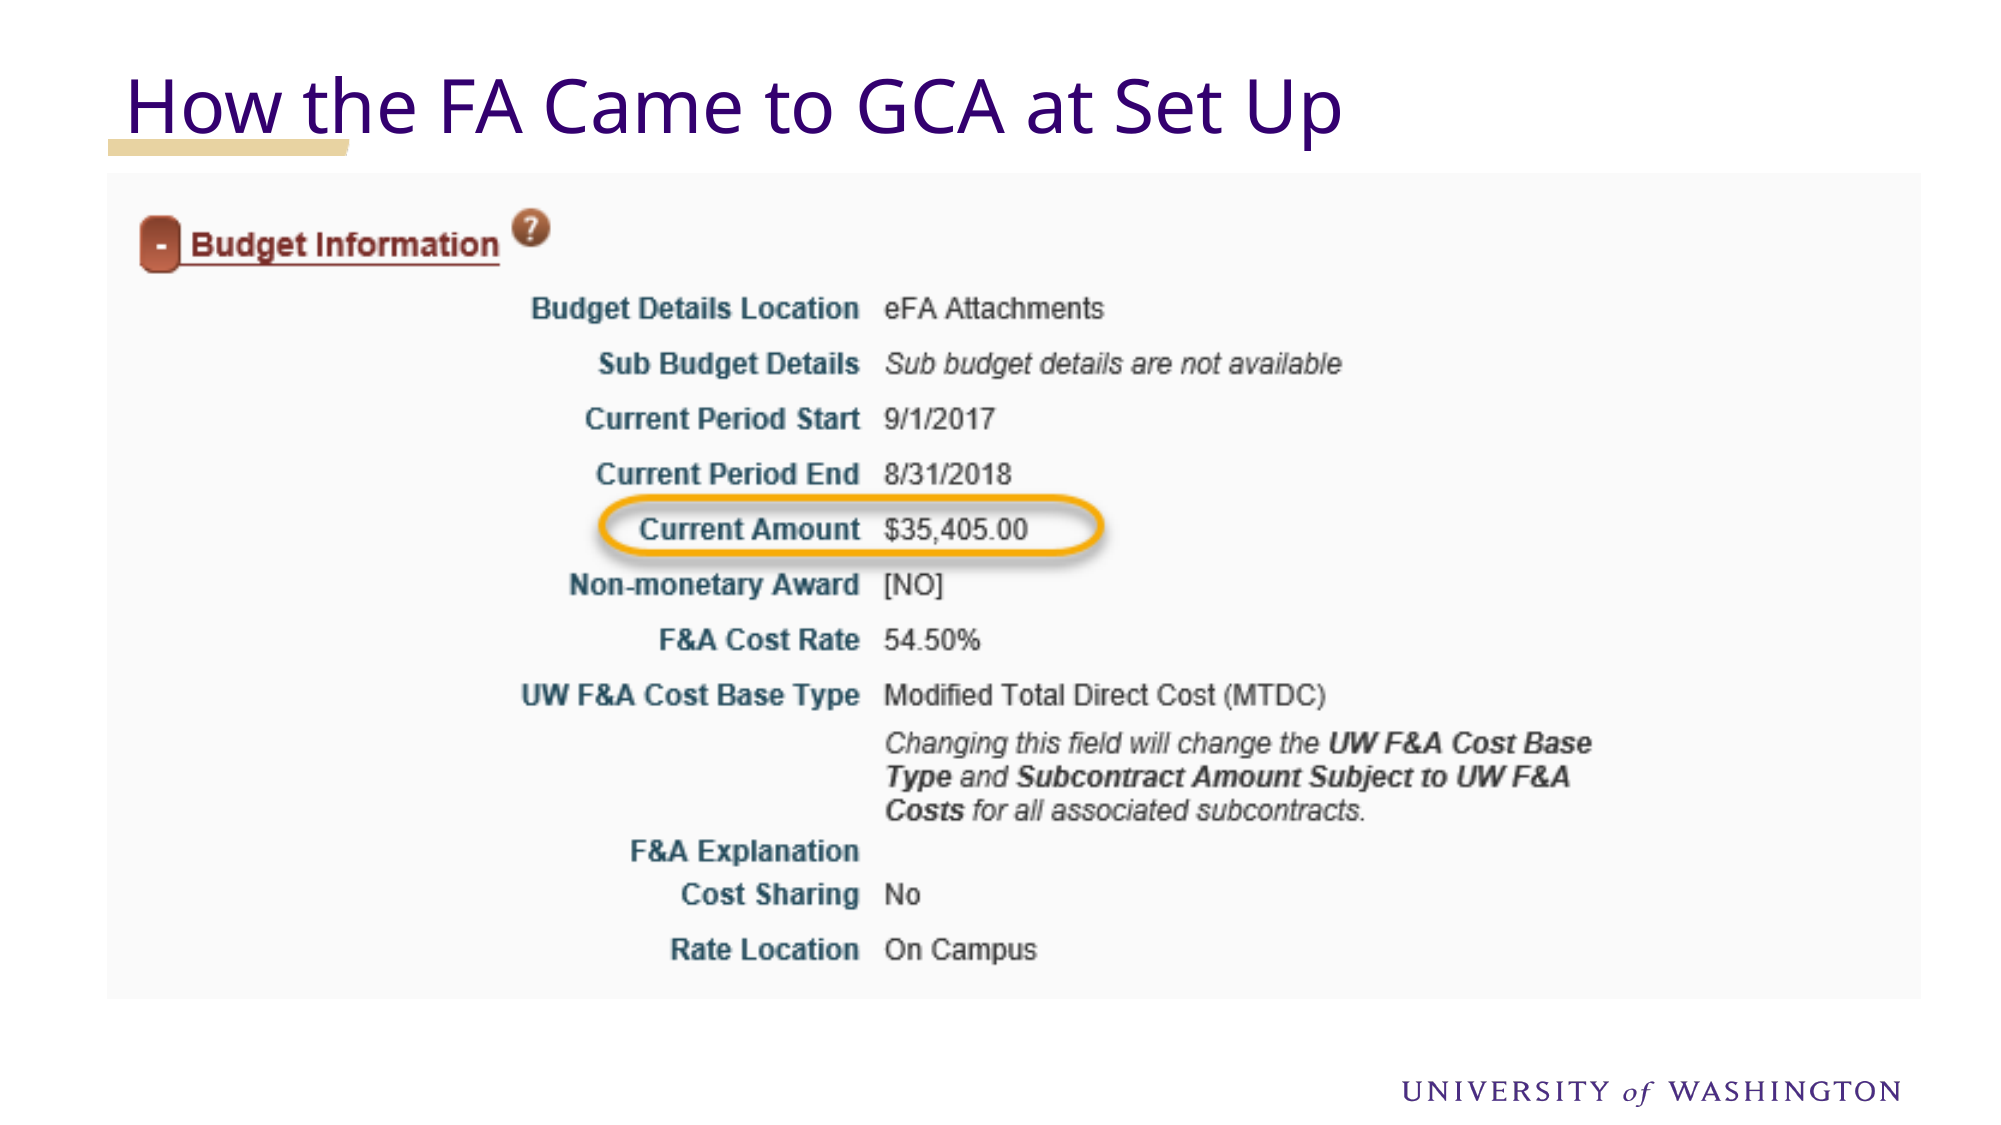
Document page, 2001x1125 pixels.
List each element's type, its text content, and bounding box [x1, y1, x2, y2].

picture [1402, 1081, 1900, 1107]
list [106, 173, 1921, 999]
list How the FA Came to GCA at Set Up [109, 60, 1900, 135]
